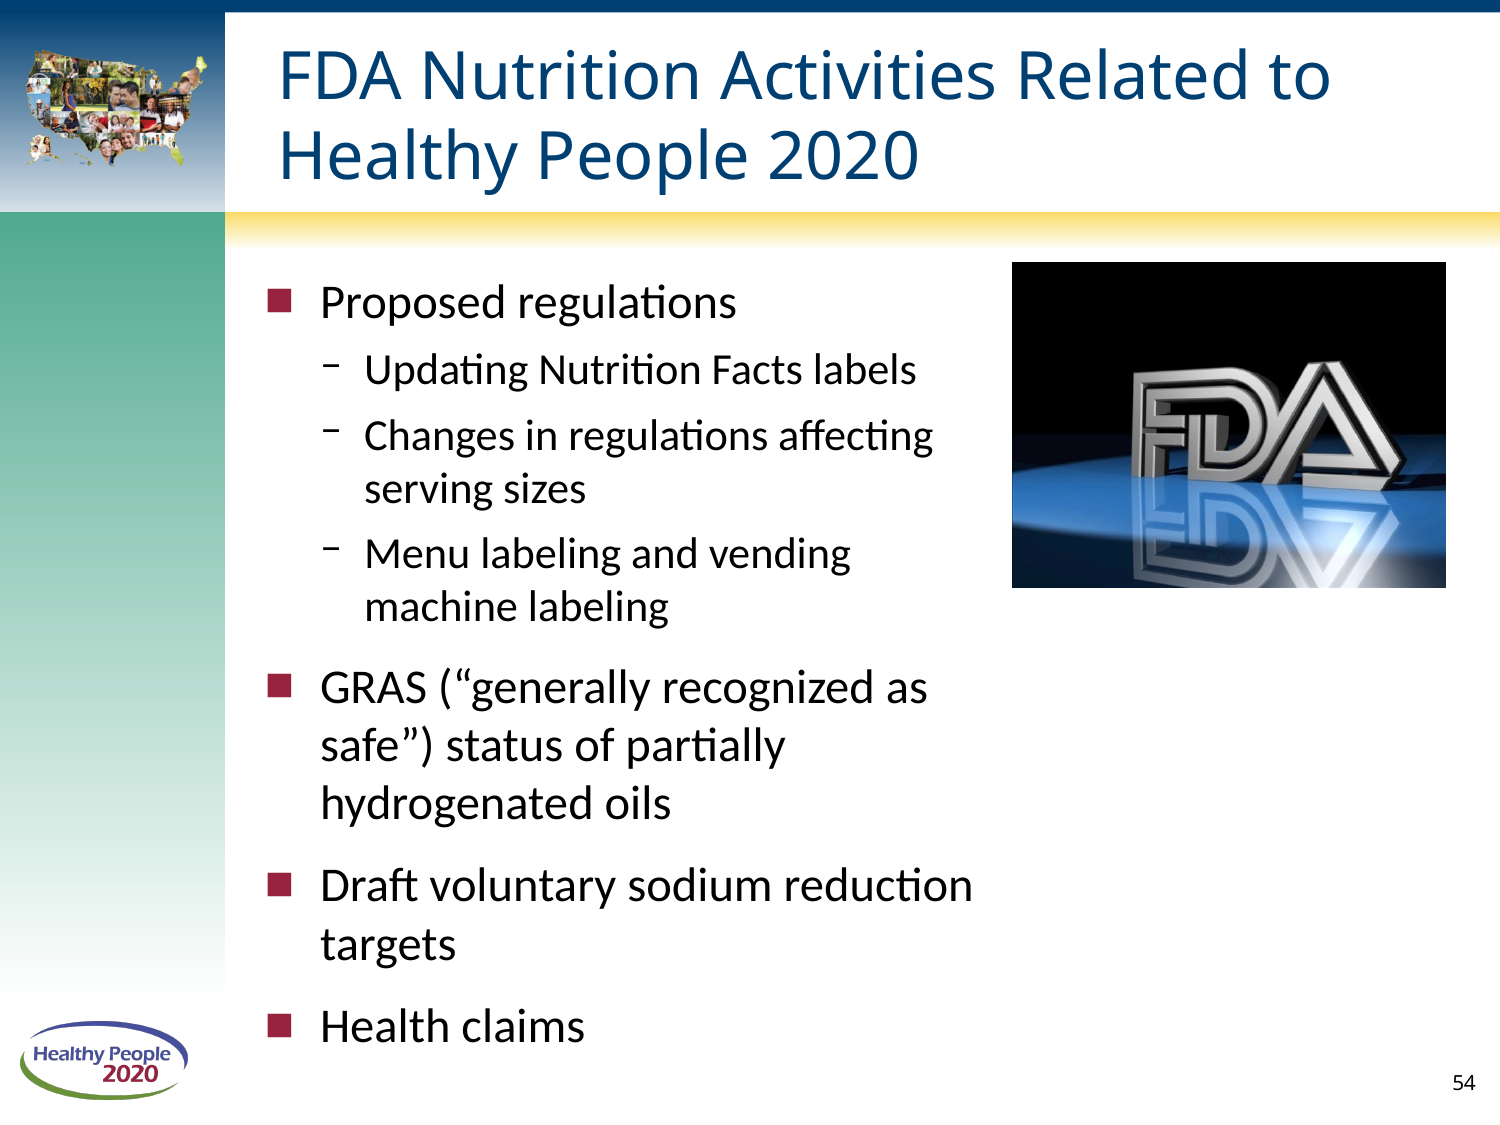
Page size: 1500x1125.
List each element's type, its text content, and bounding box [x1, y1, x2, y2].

title FDA Nutrition Activities Related to Healthy People 2020 [262, 24, 1489, 201]
text_box 54 [1437, 1062, 1500, 1125]
picture [1012, 262, 1446, 588]
picture [24, 50, 208, 169]
picture [20, 1021, 188, 1100]
list Proposed regulations Updating Nutrition Facts labels Changes in regulations affecting serving sizes Menu labeling and vending machine labeling GRAS (“generally recognized as safe”) status of partially hydrogenated oils Draft voluntary sodium reduction targets Health claims [249, 262, 1001, 1063]
